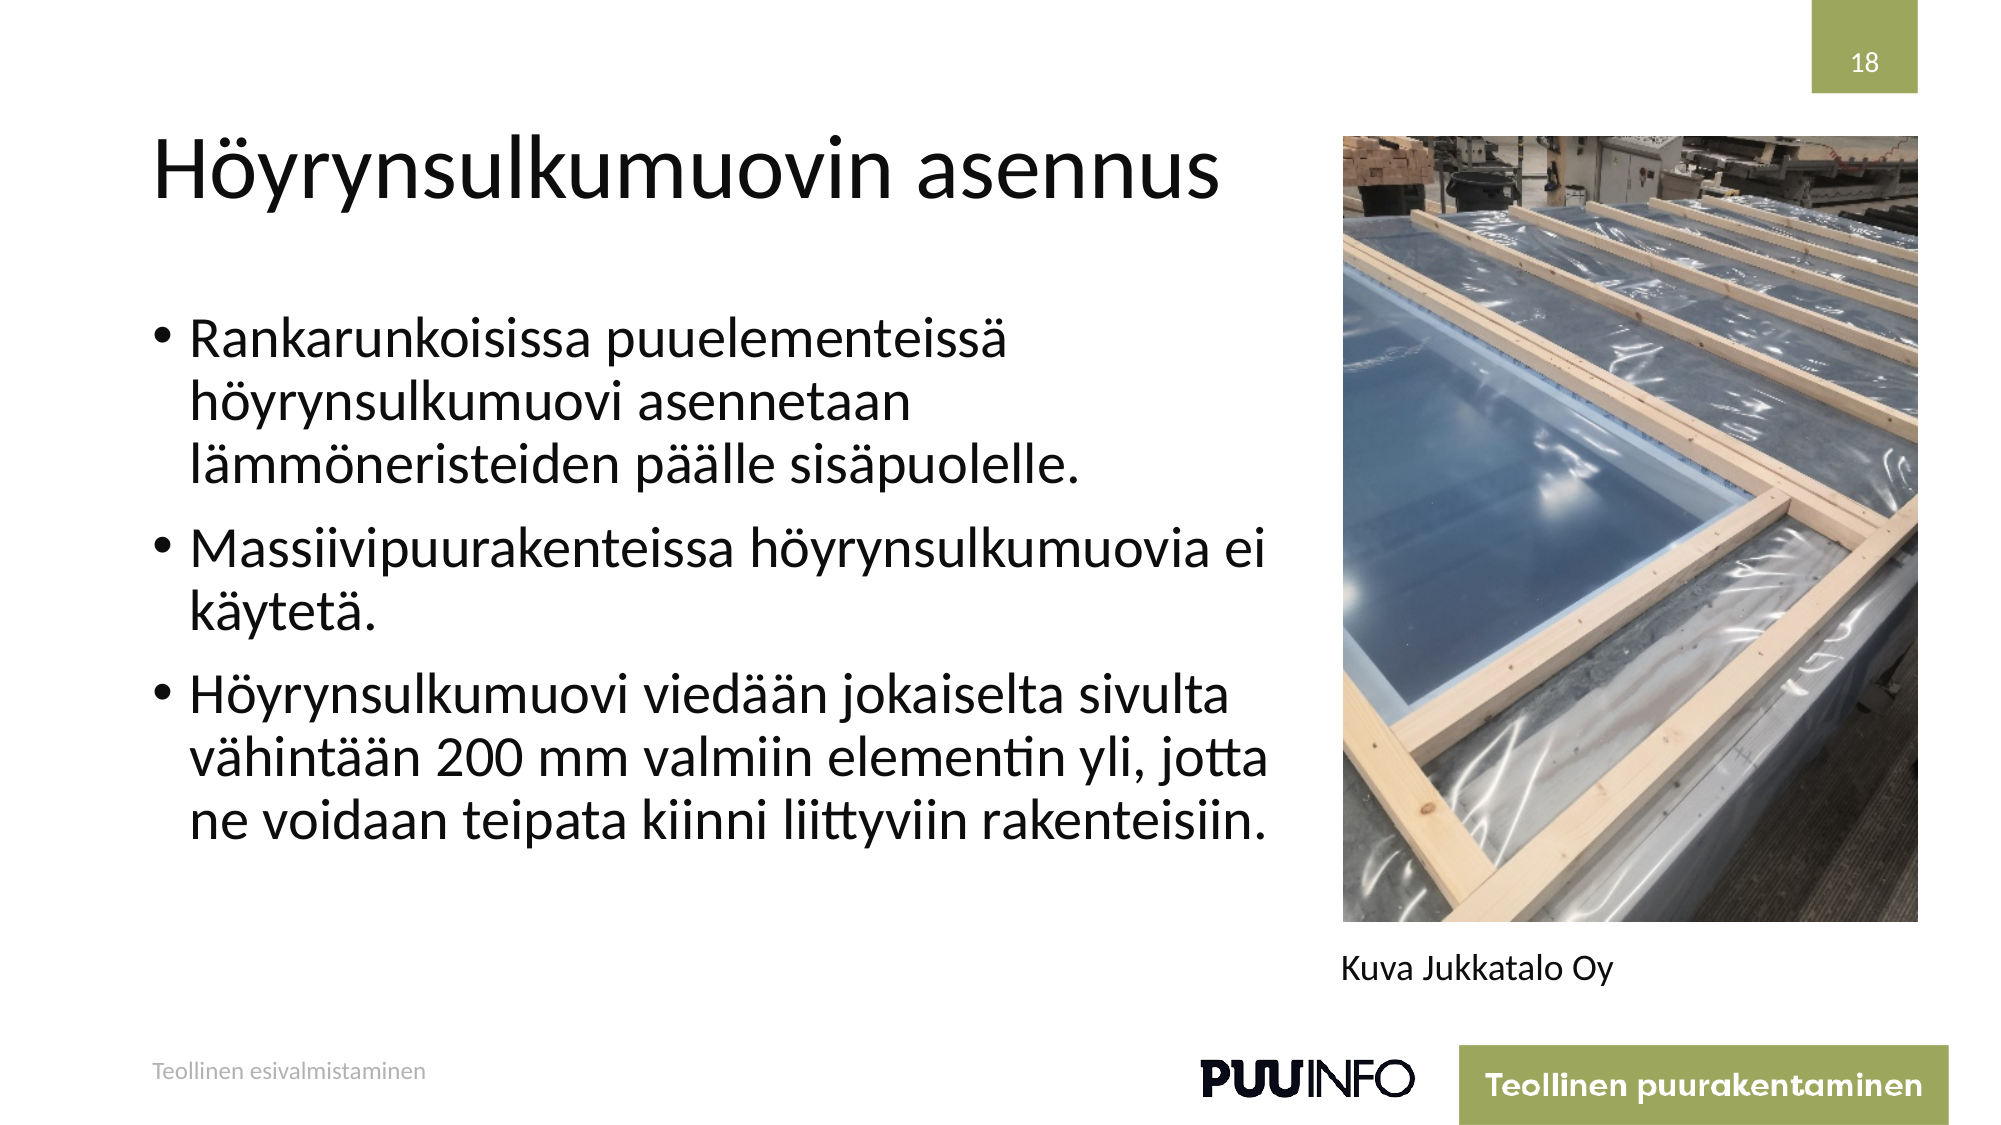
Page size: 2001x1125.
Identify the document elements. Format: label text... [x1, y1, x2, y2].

list Rankarunkoisissa puuelementeissä höyrynsulkumuovi asennetaan lämmöneristeiden päälle sisäpuolelle. Massiivipuurakenteissa höyrynsulkumuovia ei käytetä. Höyrynsulkumuovi viedään jokaiselta sivulta vähintään 200 mm valmiin elementin yli, jotta ne voidaan teipata kiinni liittyviin rakenteisiin. [137, 299, 1344, 1014]
picture [0, 0, 2000, 1125]
footer Teollinen esivalmistaminen [137, 1039, 813, 1100]
title Höyrynsulkumuovin asennus [137, 59, 1863, 278]
slide_number 18 [1811, 29, 1918, 93]
text_box Kuva Jukkatalo Oy [1326, 935, 1792, 996]
